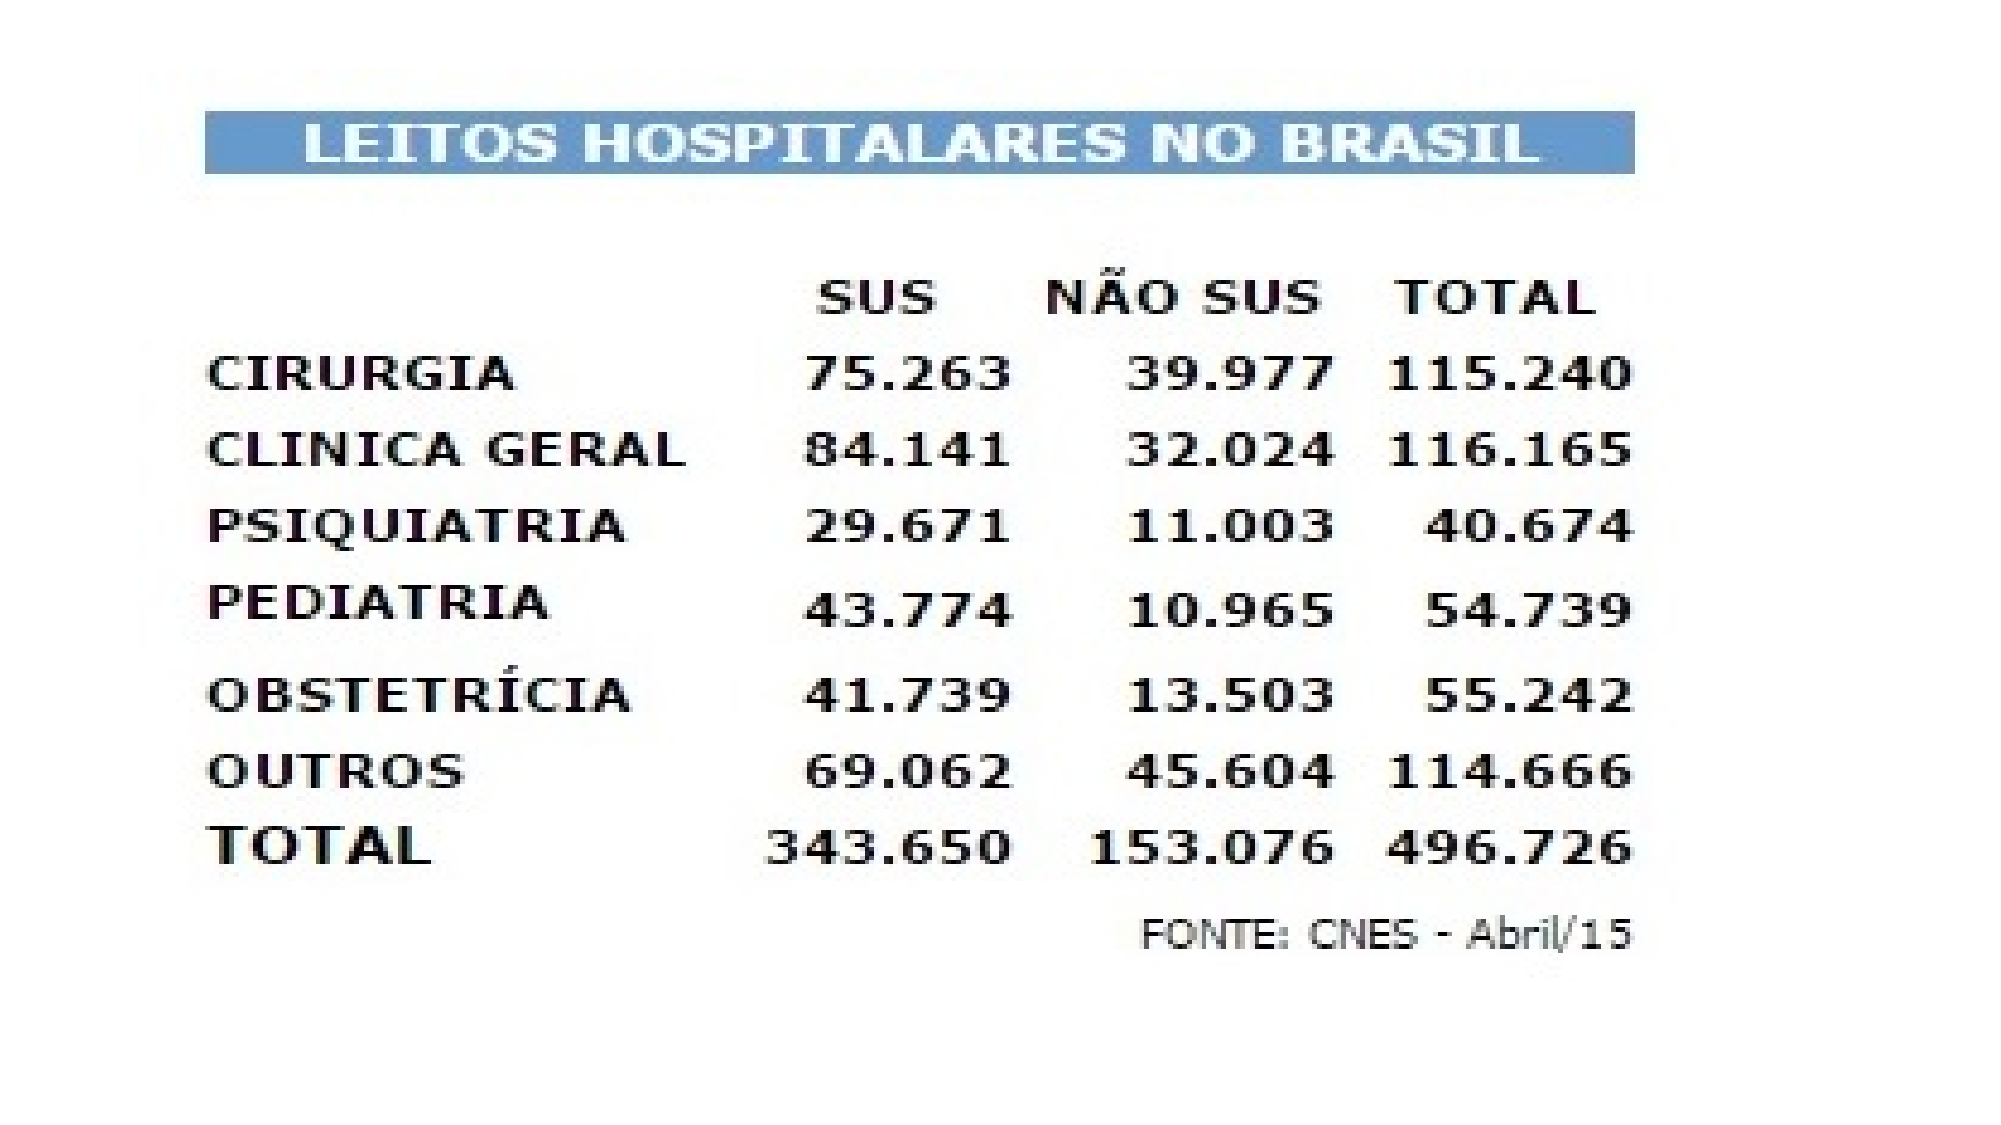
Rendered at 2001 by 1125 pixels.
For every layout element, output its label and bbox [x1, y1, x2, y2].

picture [138, 69, 1828, 1038]
